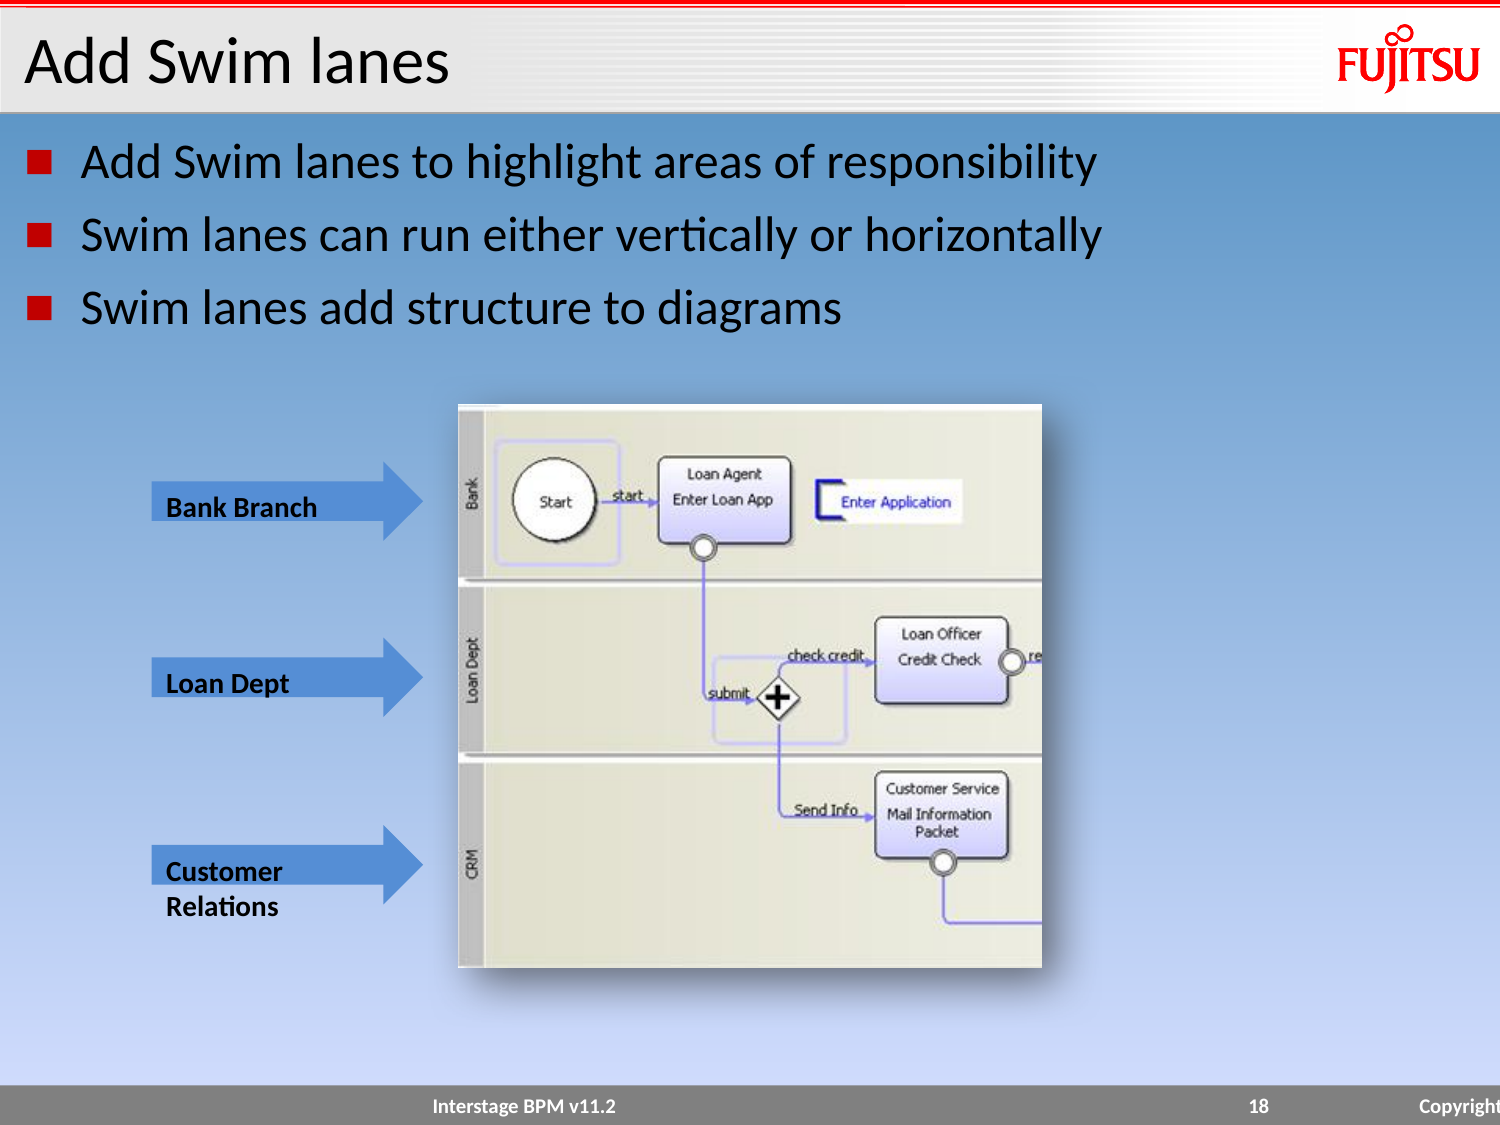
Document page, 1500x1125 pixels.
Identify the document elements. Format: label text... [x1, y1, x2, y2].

text_box Bank Branch [151, 461, 424, 541]
text_box Customer Relations [151, 825, 424, 905]
list Add Swim lanes to highlight areas of responsibility Swim lanes can run either vertically or horizontally Swim lanes add structure to diagrams [9, 125, 1490, 1075]
picture [0, 8, 9, 112]
picture [458, 404, 1042, 968]
title Add Swim lanes [9, 0, 1318, 115]
text_box Loan Dept [151, 637, 424, 717]
picture [1318, 8, 1500, 112]
